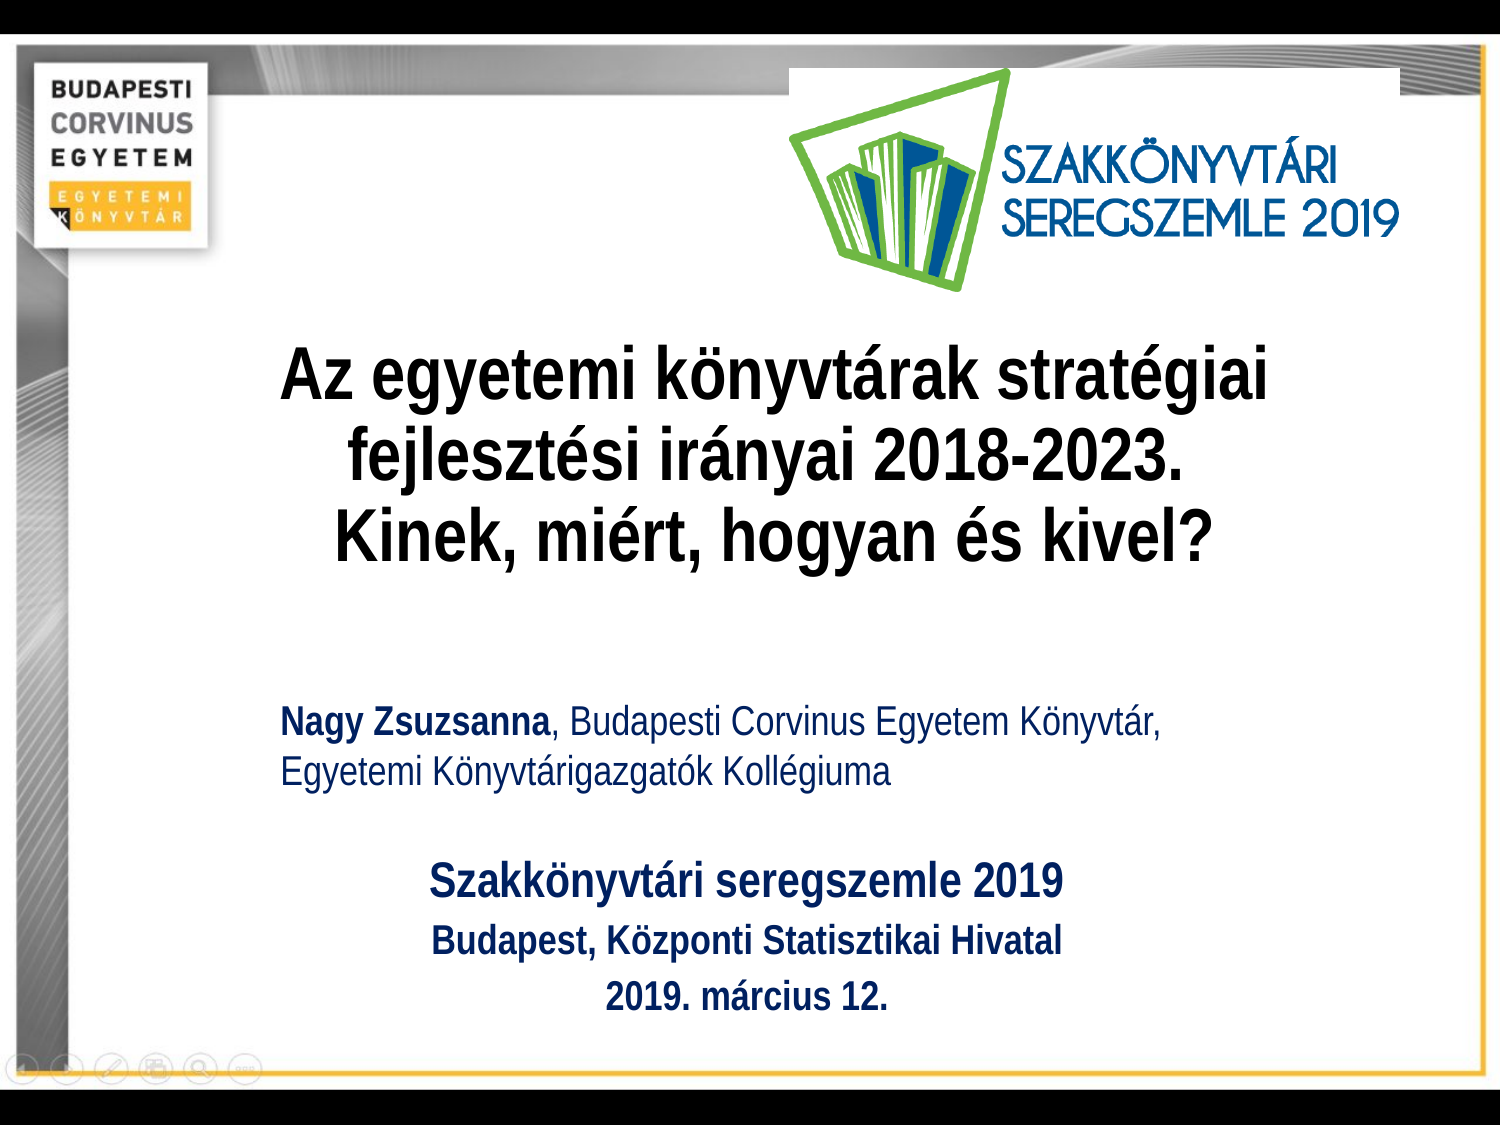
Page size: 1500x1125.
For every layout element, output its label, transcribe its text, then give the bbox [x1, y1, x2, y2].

picture [0, 0, 1500, 1125]
text_box Nagy Zsuzsanna, Budapesti Corvinus Egyetem Könyvtár, Egyetemi Könyvtárigazgatók Kollégiuma [265, 686, 1313, 802]
subtitle Szakkönyvtári seregszemle 2019 Budapest, Központi Statisztikai Hivatal 2019. március 12. [158, 856, 1337, 1061]
title Az egyetemi könyvtárak stratégiai fejlesztési irányai 2018-2023. Kinek, miért, hogyan és kivel? [212, 291, 1338, 586]
